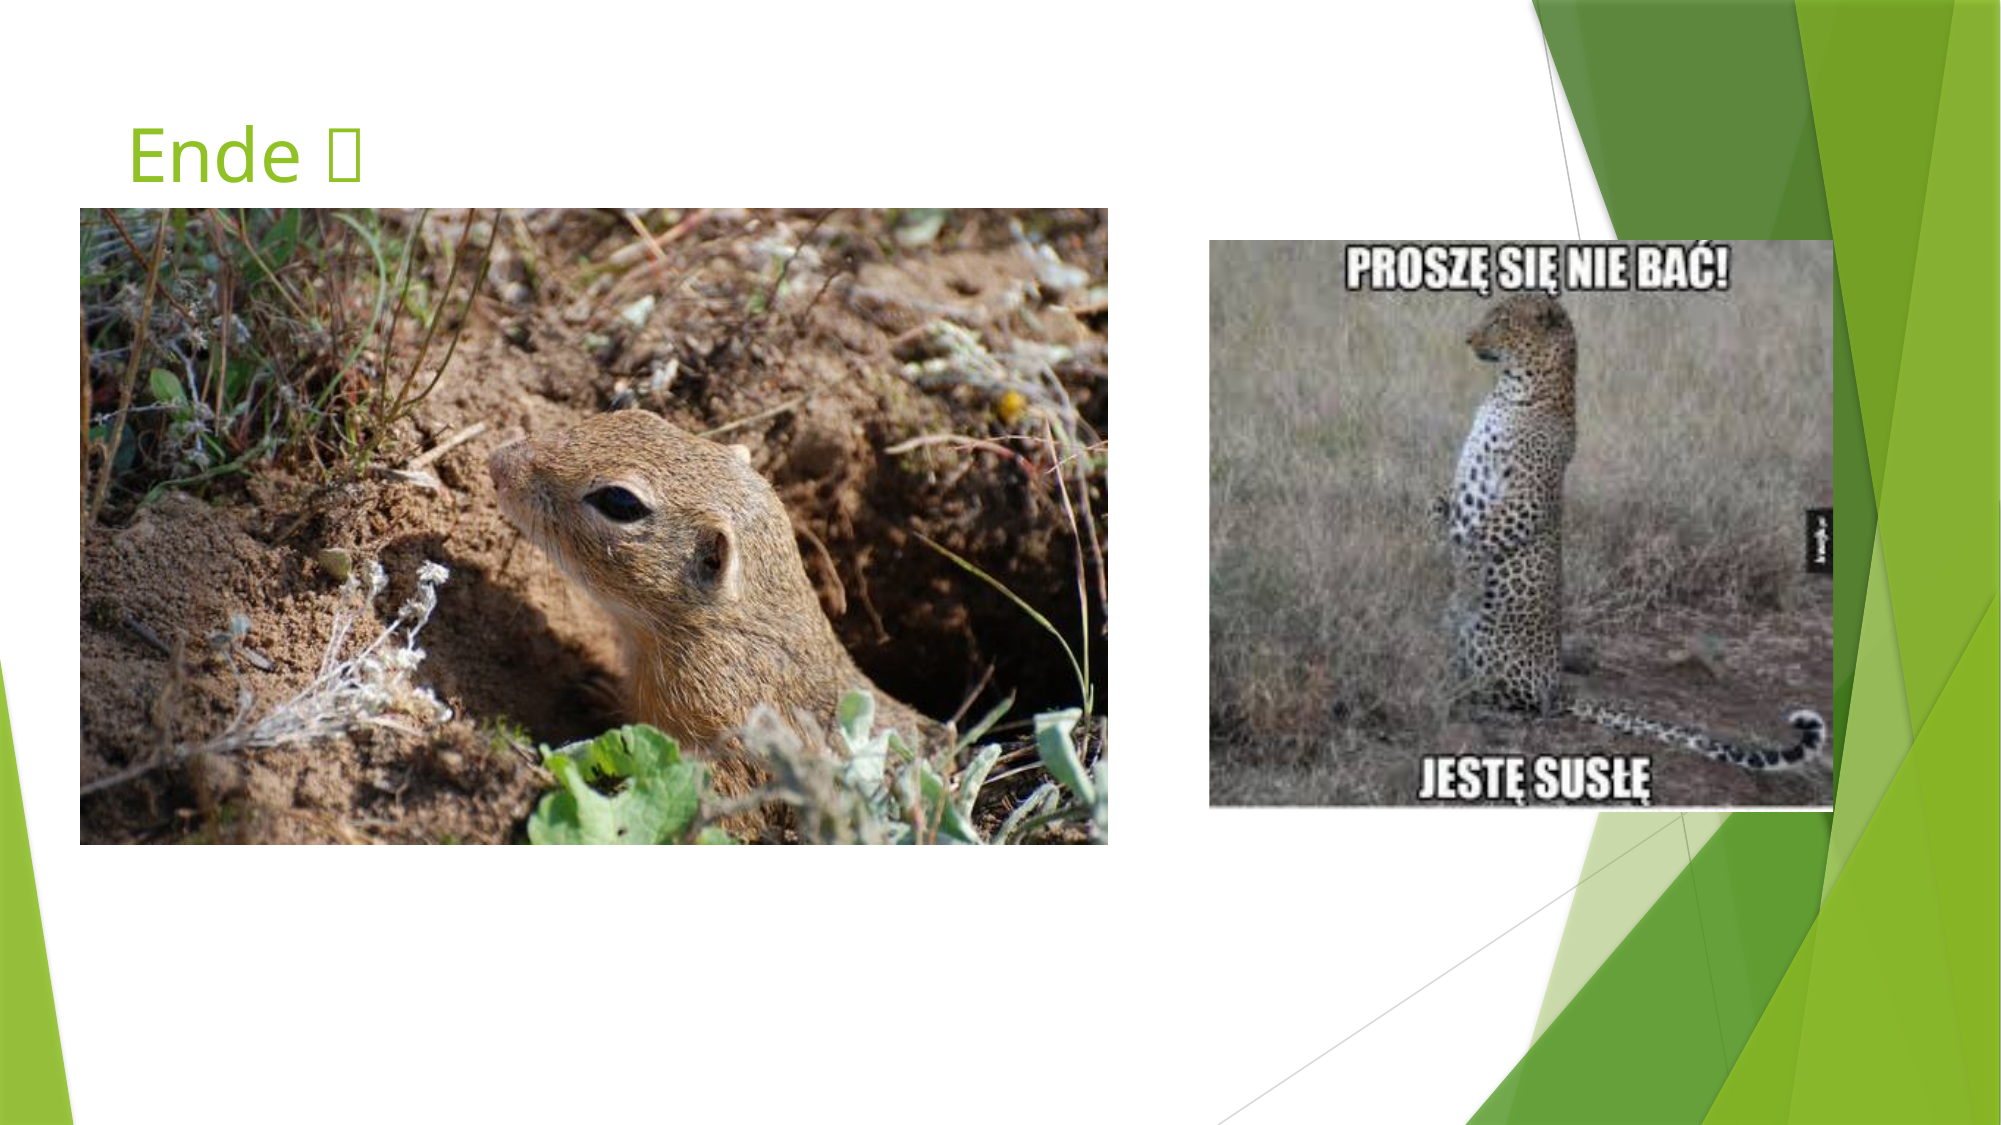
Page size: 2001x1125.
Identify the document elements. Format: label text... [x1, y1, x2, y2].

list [79, 207, 1108, 846]
title Ende  [111, 99, 1522, 317]
picture [1208, 239, 1834, 812]
